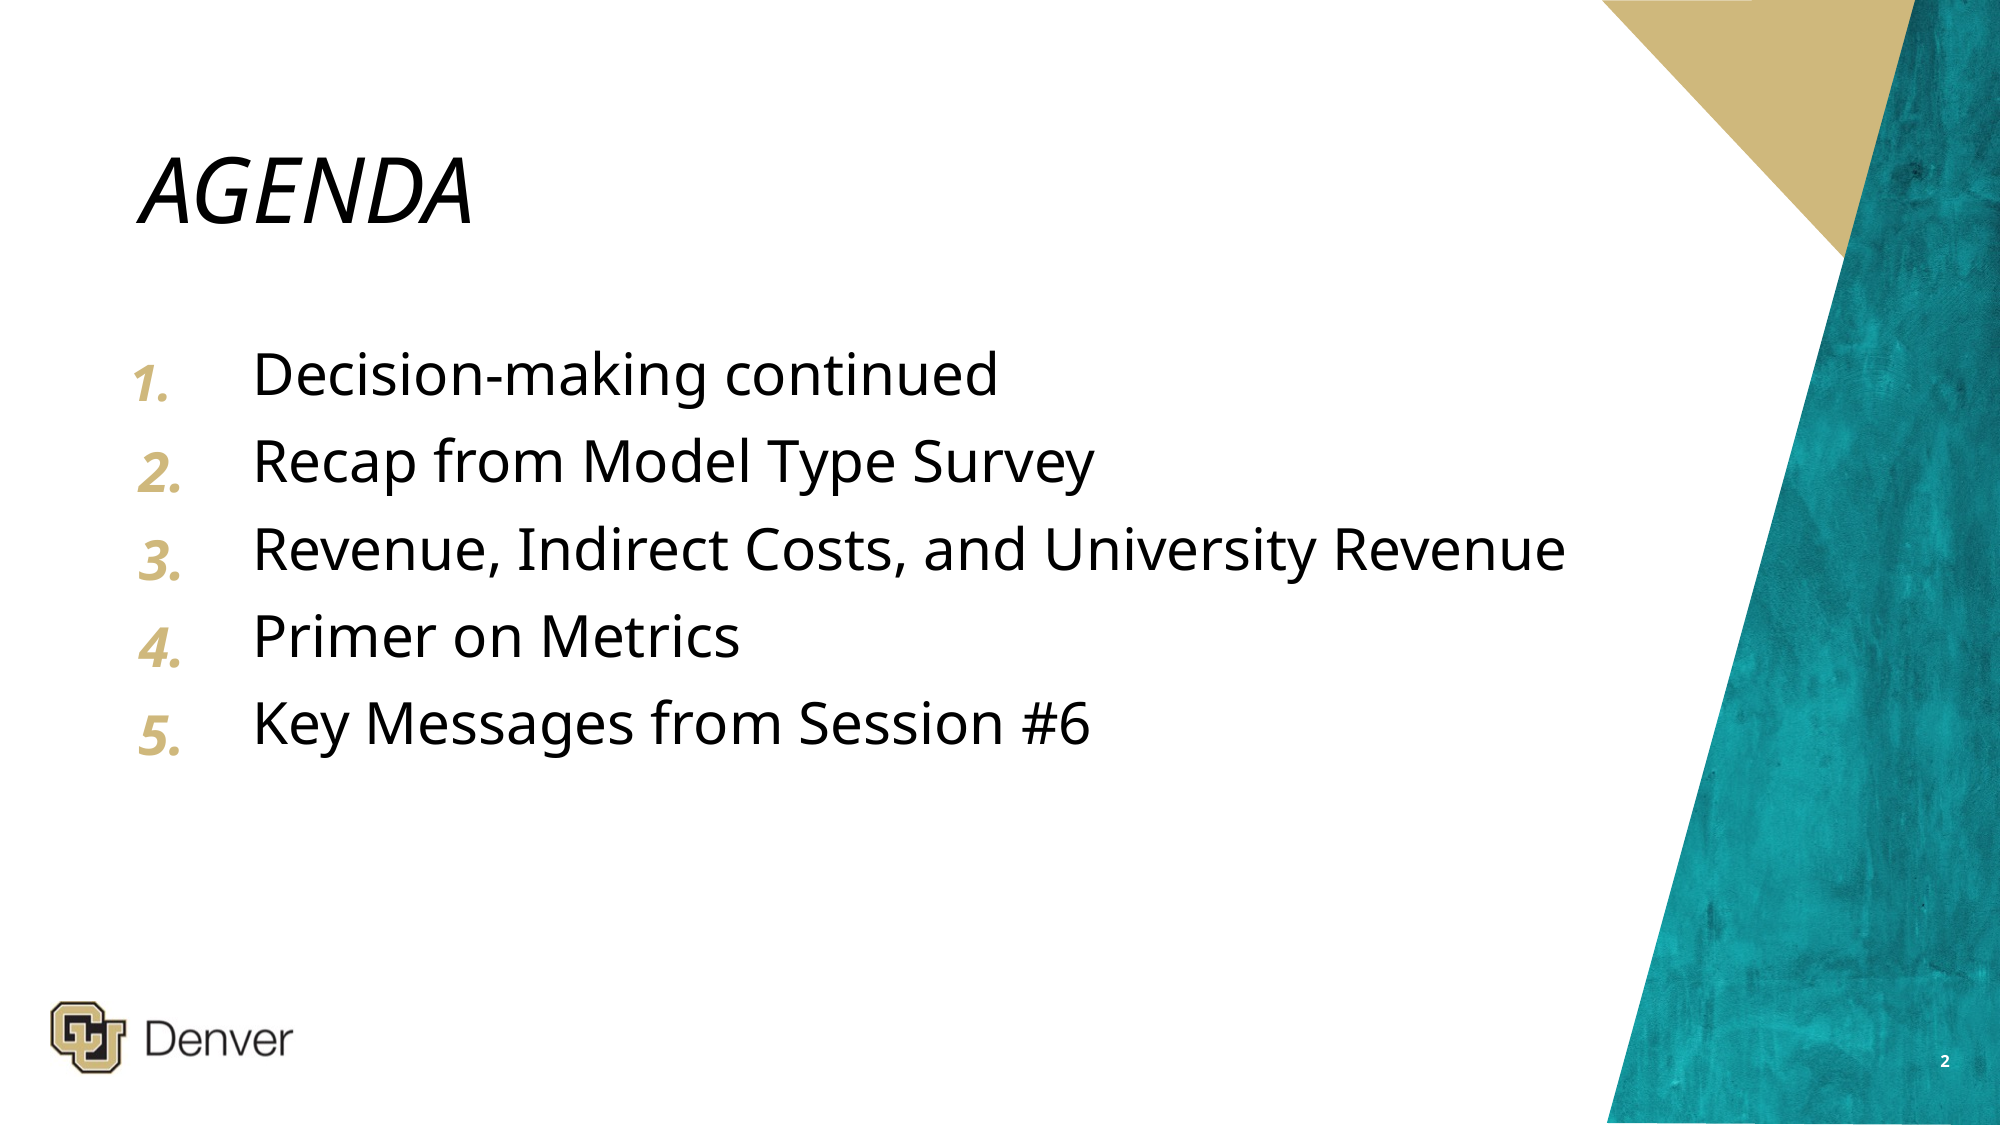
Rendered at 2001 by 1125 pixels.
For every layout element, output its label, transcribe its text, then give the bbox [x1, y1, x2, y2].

picture [1606, 0, 2000, 1125]
title AGENDA [66, 118, 1998, 269]
list 3. [112, 525, 200, 600]
text_box Primer on Metrics [237, 599, 1596, 675]
slide_number 2 [1822, 999, 1950, 1075]
text_box Key Messages from Session #6 [237, 686, 1596, 762]
list Recap from Model Type Survey [237, 424, 1596, 500]
list 2. [112, 437, 200, 513]
picture [50, 1001, 296, 1077]
list Revenue, Indirect Costs, and University Revenue [237, 512, 1596, 588]
text_box 5. [112, 699, 200, 775]
list Decision-making continued [237, 337, 1596, 413]
list 1. [112, 350, 200, 425]
text_box 4. [112, 612, 200, 688]
